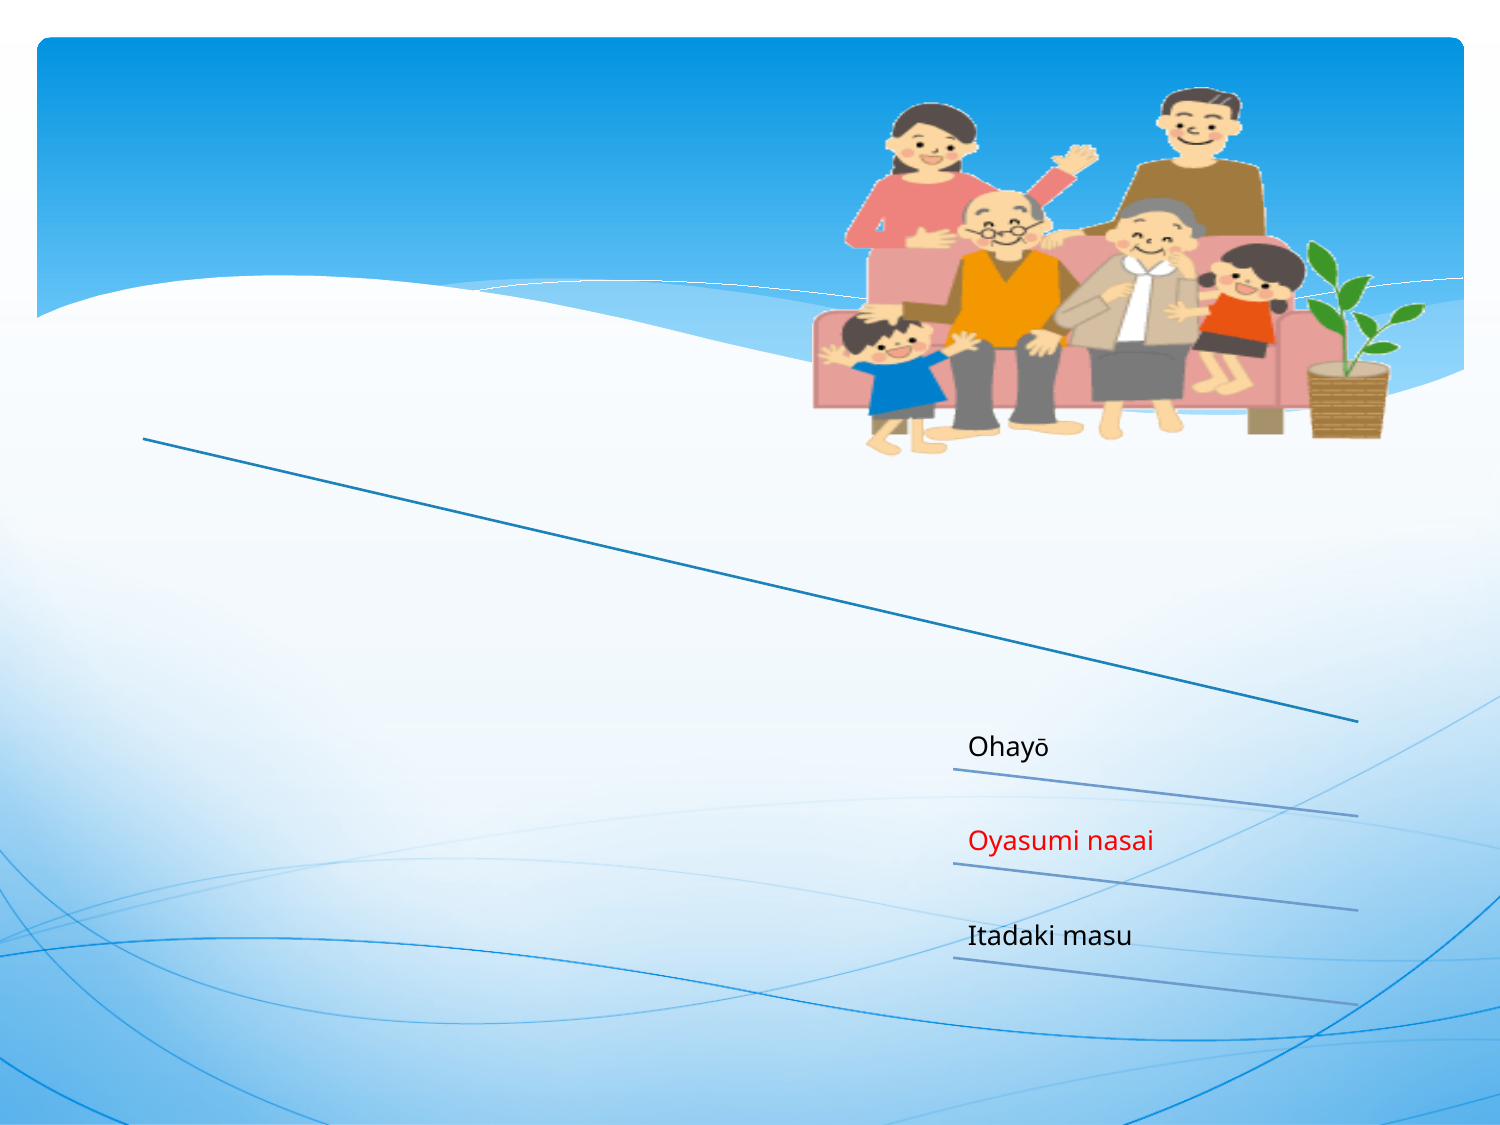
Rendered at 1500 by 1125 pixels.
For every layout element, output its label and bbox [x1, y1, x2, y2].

picture [812, 88, 1426, 457]
list [142, 438, 1359, 1006]
